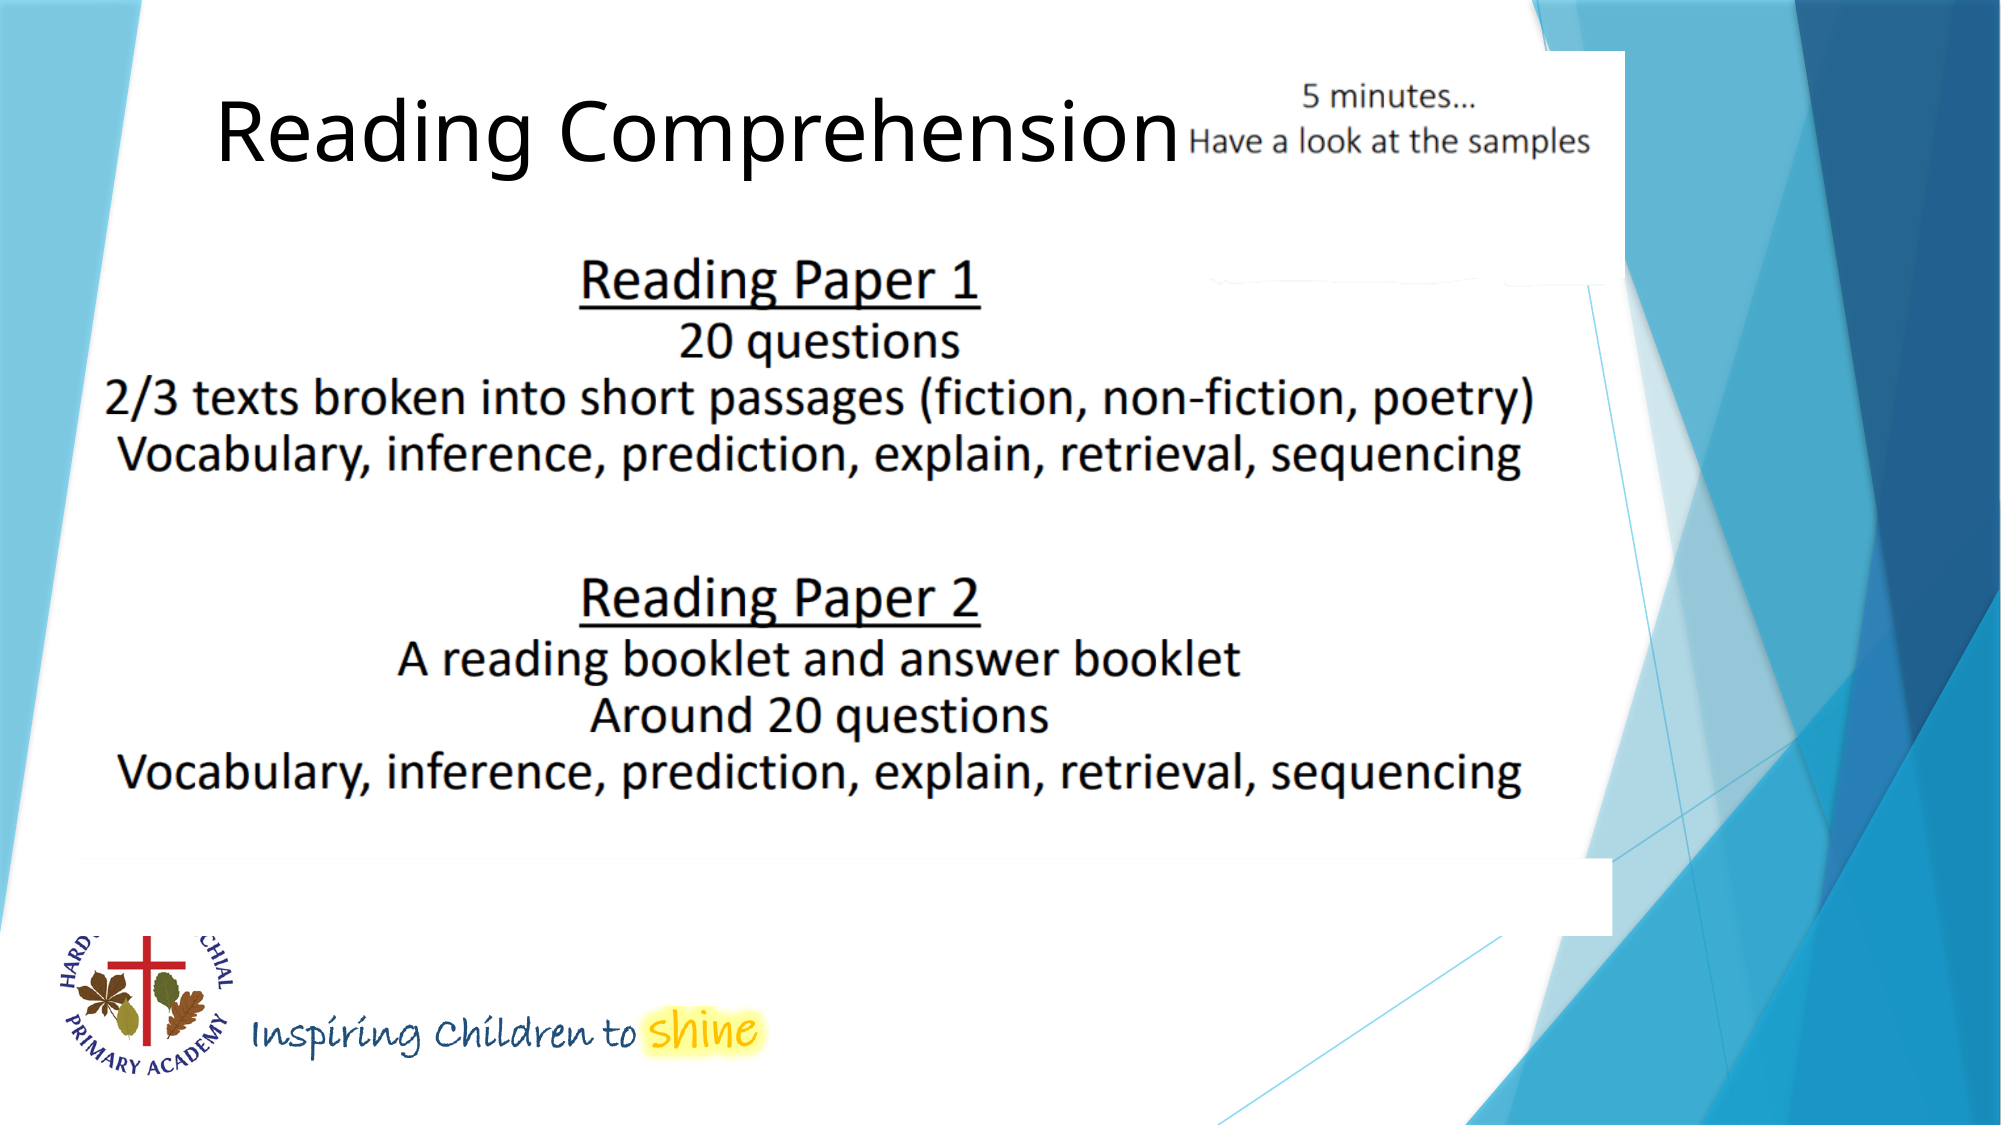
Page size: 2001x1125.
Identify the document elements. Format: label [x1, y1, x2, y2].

picture [48, 50, 1625, 1086]
